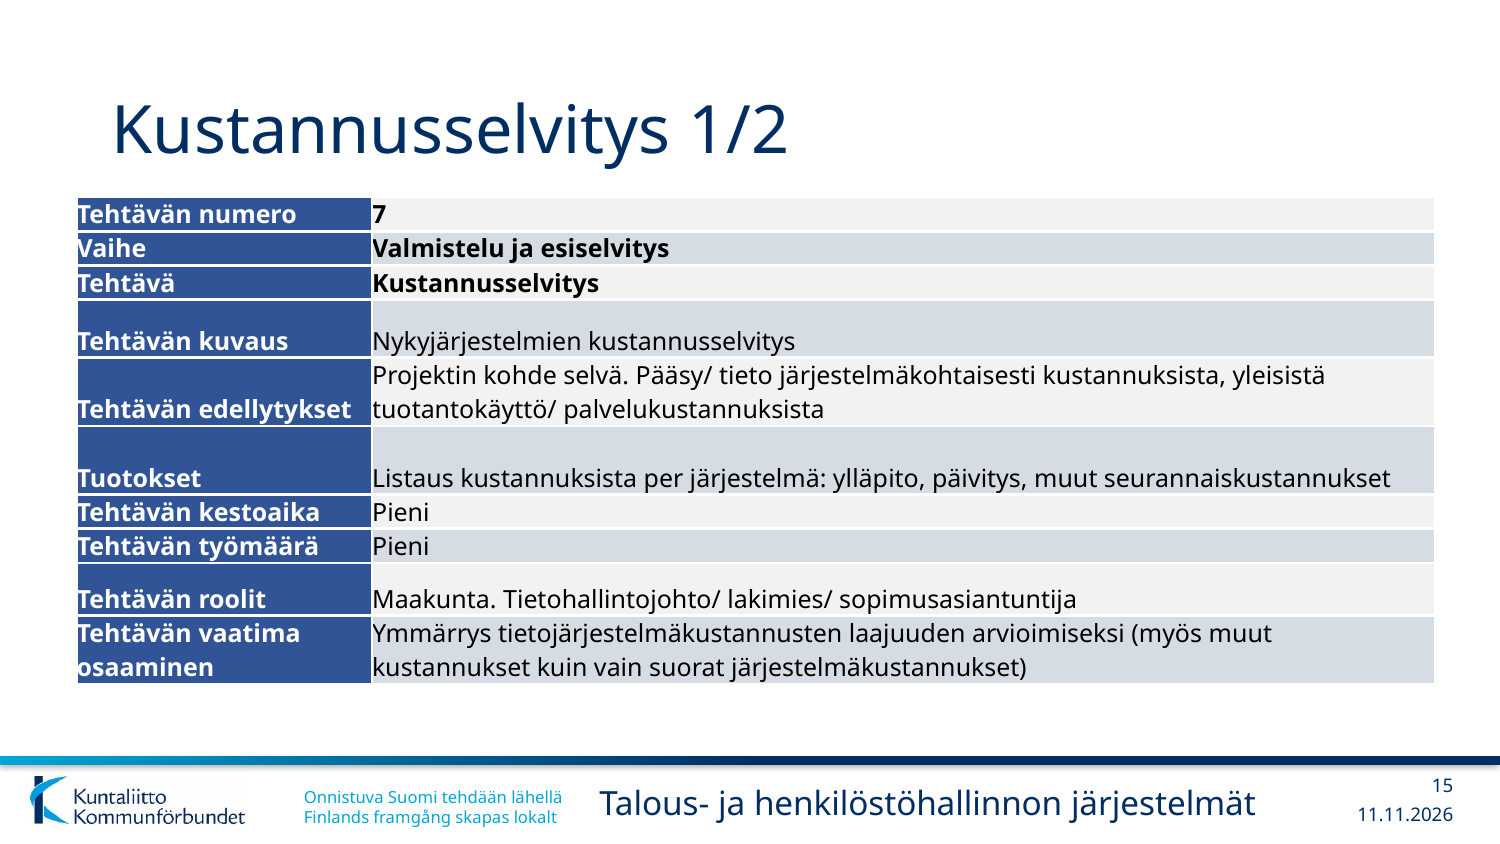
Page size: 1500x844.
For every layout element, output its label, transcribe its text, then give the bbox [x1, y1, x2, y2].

title Kustannusselvitys 1/2 [111, 33, 1388, 175]
table_cell Tehtävän kestoaika [78, 496, 371, 527]
table_header 7 [373, 198, 1434, 230]
table_cell Kustannusselvitys [373, 267, 1434, 298]
slide_number 15 [1389, 770, 1454, 803]
table_cell Maakunta. Tietohallintojohto/ lakimies/ sopimusasiantuntija [373, 564, 1434, 614]
table_cell Projektin kohde selvä. Pääsy/ tieto järjestelmäkohtaisesti kustannuksista, yleisistä tuotantokäyttö/ palvelukustannuksista [373, 359, 1434, 425]
table_cell Pieni [373, 530, 1434, 562]
table_cell Tehtävän työmäärä [78, 530, 371, 562]
table_cell Listaus kustannuksista per järjestelmä: ylläpito, päivitys, muut seurannaiskustannukset [373, 427, 1434, 493]
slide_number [1305, 798, 1454, 832]
table_cell Tehtävän edellytykset [78, 359, 371, 425]
table_cell Tehtävä [78, 267, 371, 298]
table_cell Tuotokset [78, 427, 371, 493]
table_cell Tehtävän roolit [78, 564, 371, 614]
table_cell Ymmärrys tietojärjestelmäkustannusten laajuuden arvioimiseksi (myös muut kustannukset kuin vain suorat järjestelmäkustannukset) [373, 617, 1434, 683]
table_cell Vaihe [78, 233, 371, 264]
picture [29, 773, 246, 825]
table_cell Tehtävän vaatima osaaminen [78, 617, 371, 683]
table_cell Nykyjärjestelmien kustannusselvitys [373, 301, 1434, 356]
text_box Talous- ja henkilöstöhallinnon järjestelmät [584, 775, 1335, 830]
table_cell Pieni [373, 496, 1434, 527]
table_cell Valmistelu ja esiselvitys [373, 233, 1434, 264]
table_header Tehtävän numero [78, 198, 371, 230]
table_cell Tehtävän kuvaus [78, 301, 371, 356]
